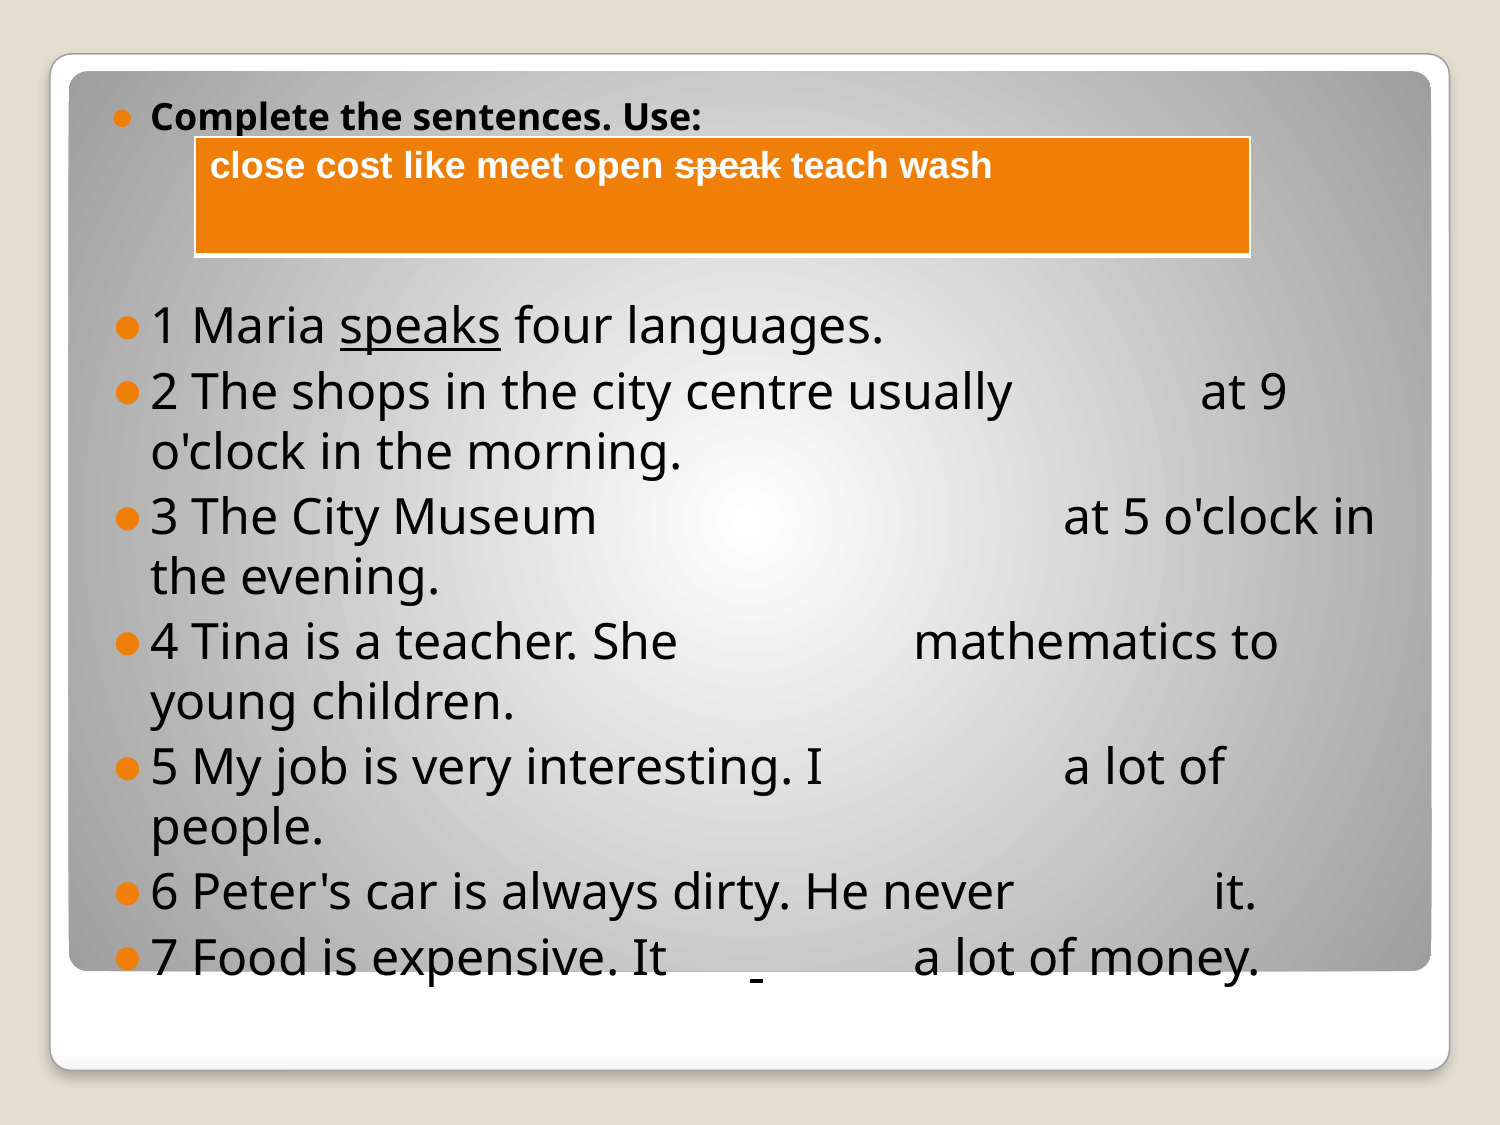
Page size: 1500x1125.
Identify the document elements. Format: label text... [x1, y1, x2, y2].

list Complete the sentences. Use: 1 Maria speaks four languages. 2 The shops in the city centre usually at 9 o'clock in the morning. 3 The City Museum at 5 o'clock in the evening. 4 Tina is a teacher. She mathematics to young children. 5 My job is very interesting. I a lot of people. 6 Peter's car is always dirty. He never it. 7 Food is expensive. It a lot of money. [76, 78, 1420, 966]
table_header close cost like meet open speak teach wash [196, 138, 1249, 253]
